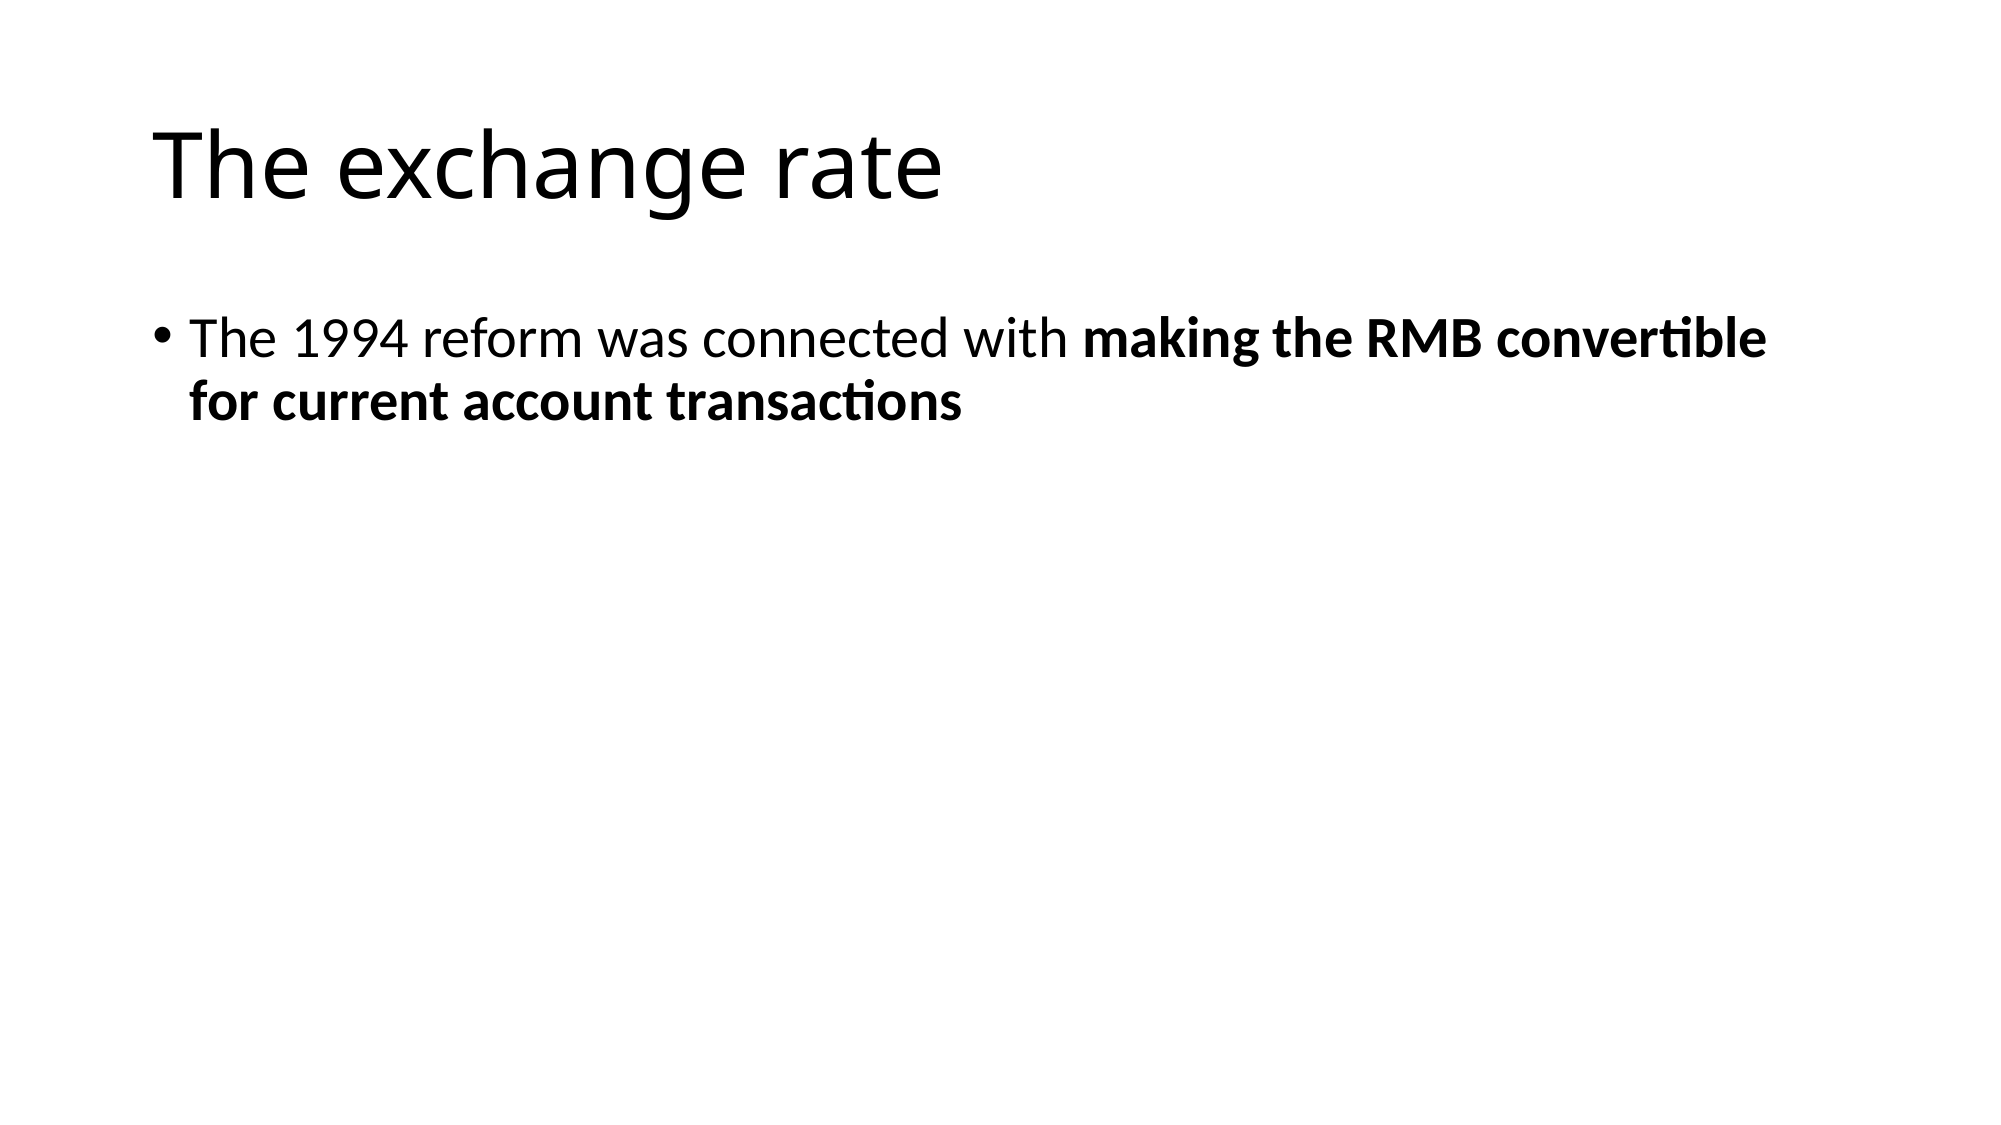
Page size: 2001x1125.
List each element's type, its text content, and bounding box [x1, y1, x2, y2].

title The exchange rate [137, 59, 1863, 278]
list The 1994 reform was connected with making the RMB convertible for current account transactions [137, 299, 1863, 1014]
